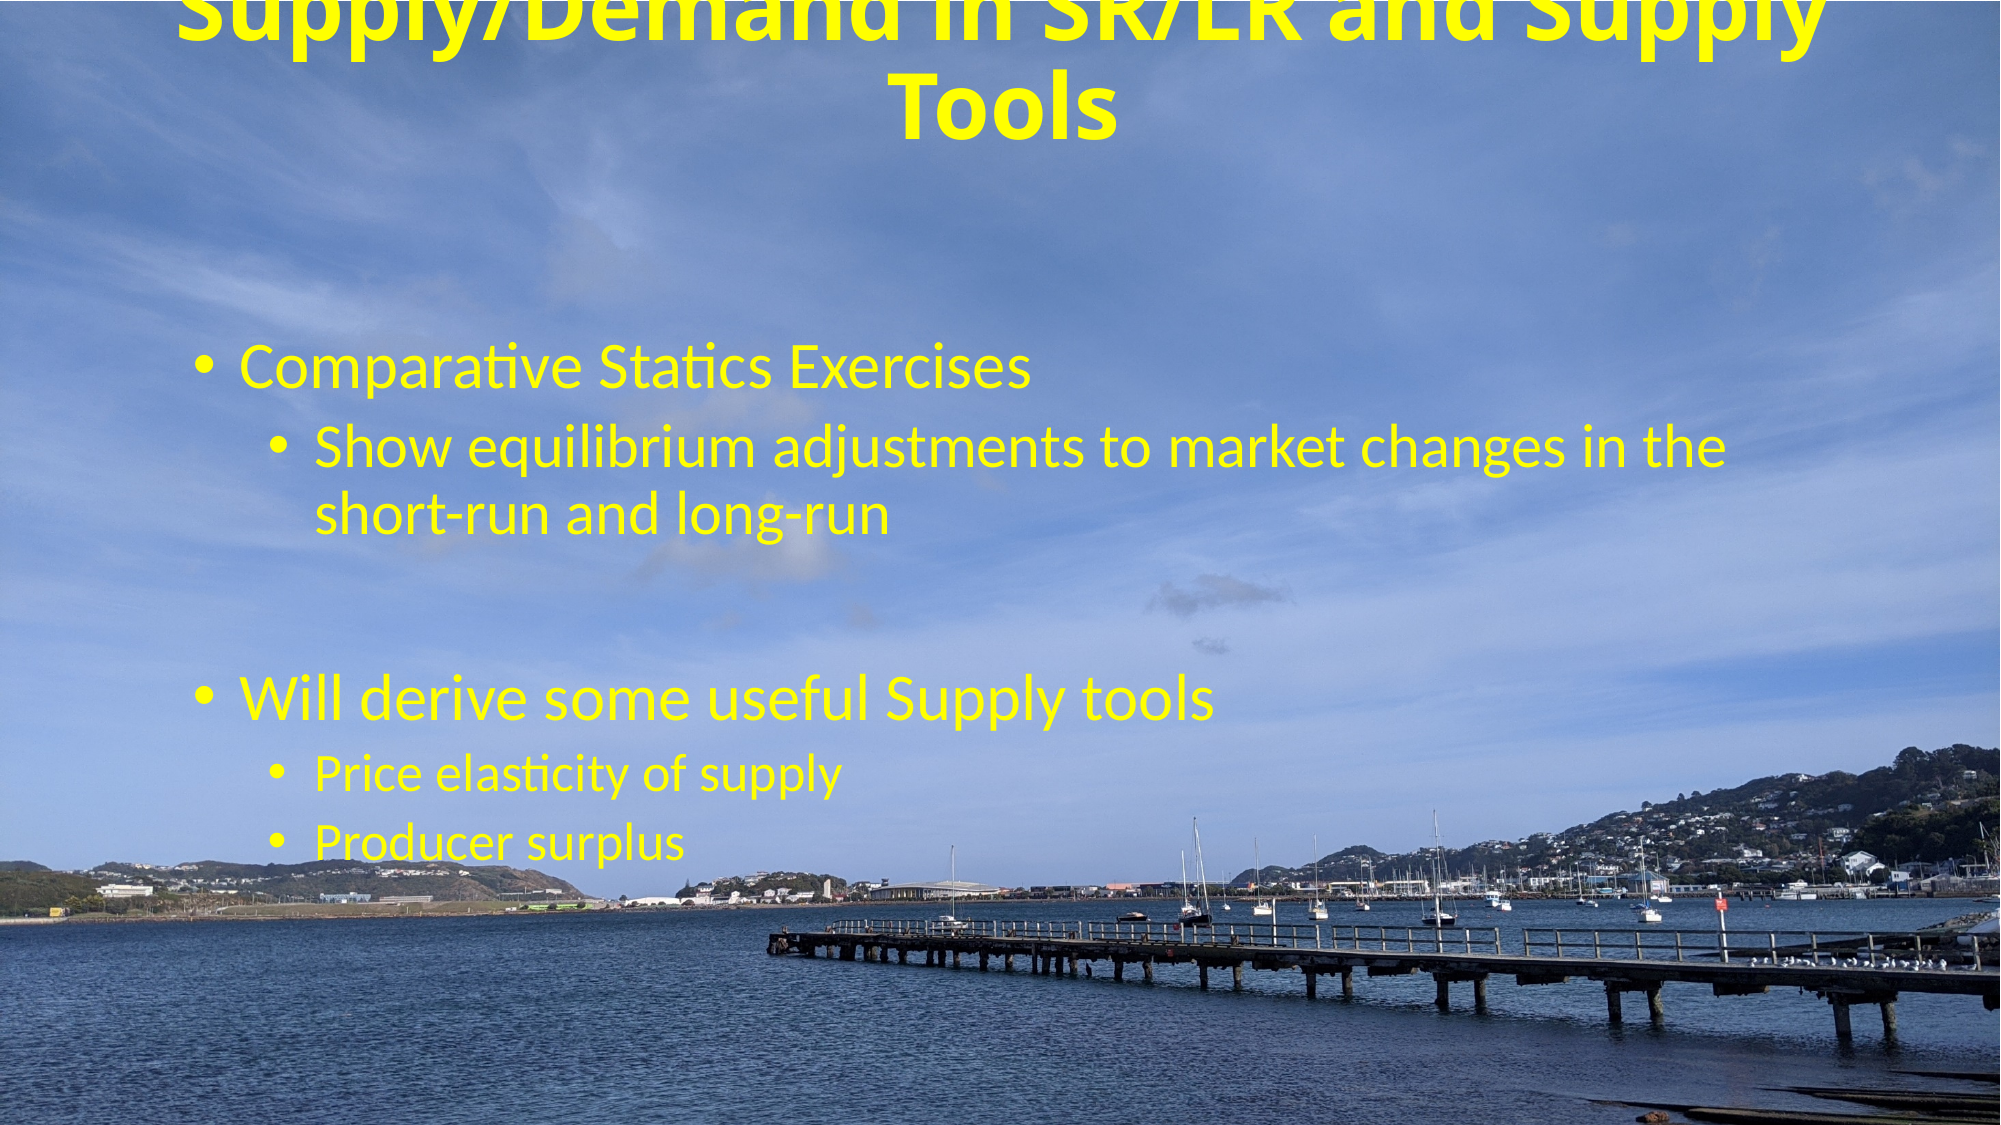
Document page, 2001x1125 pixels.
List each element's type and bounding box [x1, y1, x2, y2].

list [0, 1, 2000, 1125]
